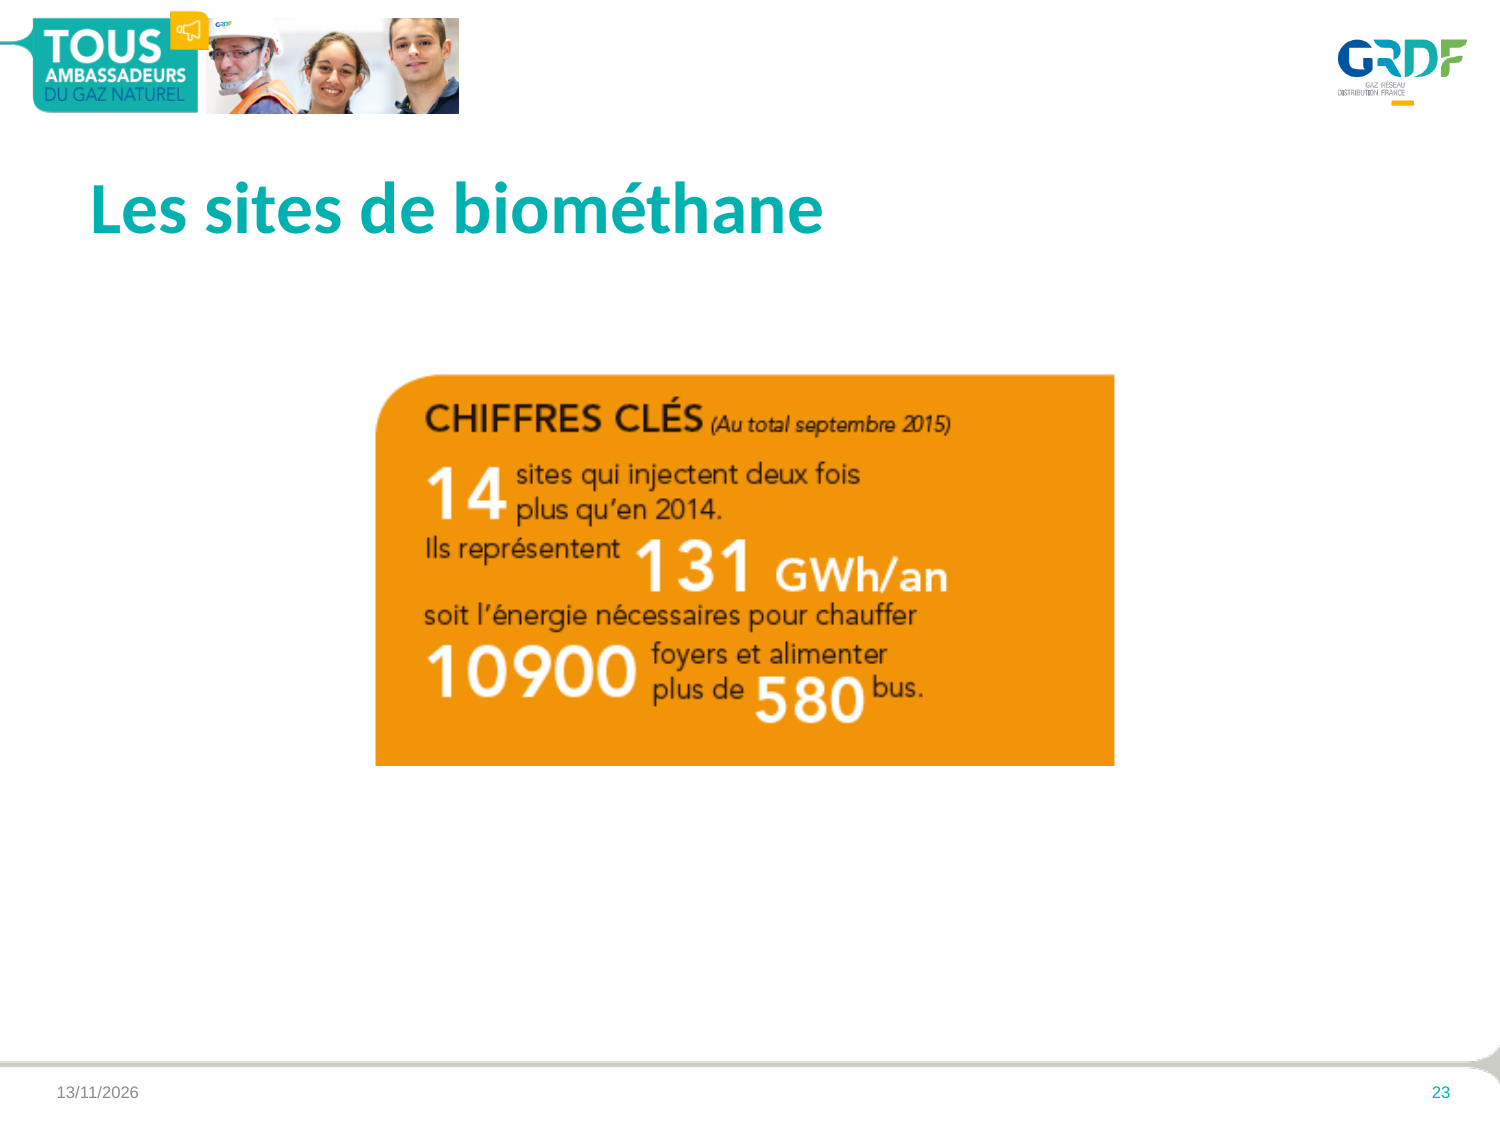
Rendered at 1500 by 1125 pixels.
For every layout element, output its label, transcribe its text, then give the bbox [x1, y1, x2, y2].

footer [512, 1062, 988, 1122]
title Les sites de biométhane [75, 152, 1048, 257]
slide_number 23 [1115, 1062, 1466, 1122]
picture [363, 373, 1137, 766]
picture [206, 18, 459, 114]
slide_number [41, 1062, 392, 1122]
